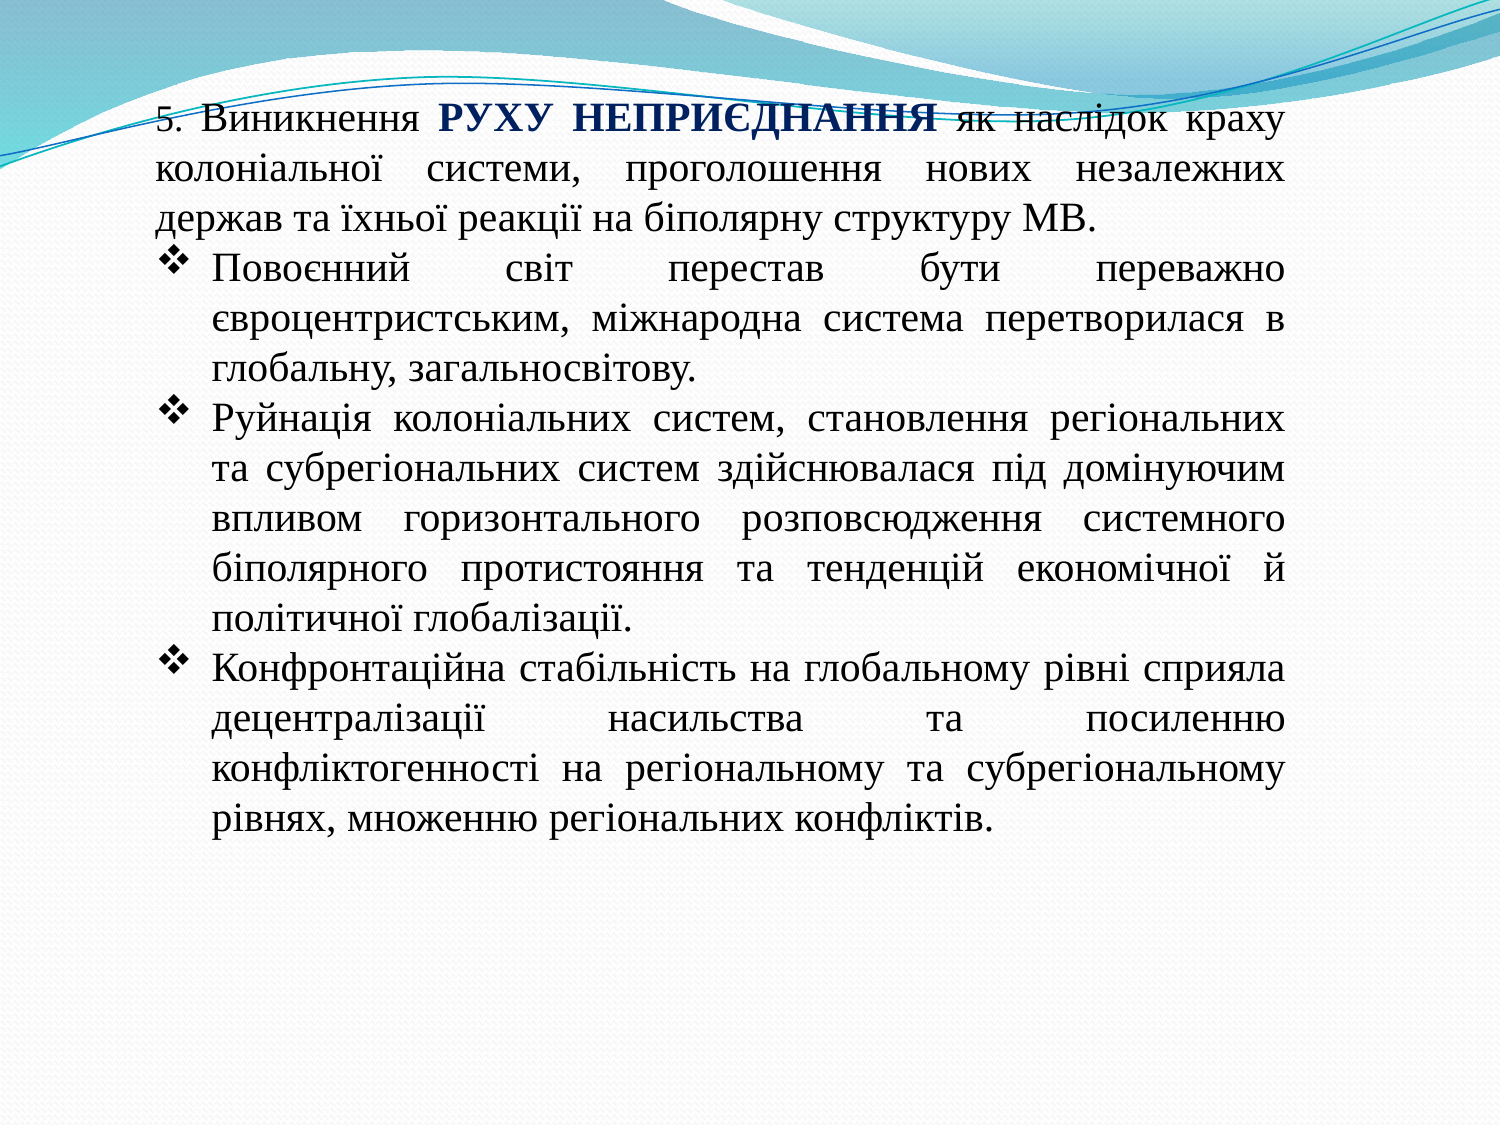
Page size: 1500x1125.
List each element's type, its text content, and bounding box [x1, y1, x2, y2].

text_box 5. Виникнення РУХУ НЕПРИЄДНАННЯ як наслідок краху колоніальної системи, проголошення нових незалежних держав та їхньої реакції на біполярну структуру МВ. Повоєнний світ перестав бути переважно євроцентристським, міжнародна система перетворилася в глобальну, загальносвітову. Руйнація колоніальних систем, становлення регіональних та субрегіональних систем здійснювалася під домінуючим впливом горизонтального розповсюдження системного біполярного протистояння та тенденцій економічної й політичної глобалізації. Конфронтаційна стабільність на глобальному рівні сприяла децентралізації насильства та посиленню конфліктогенності на регіональному та субрегіональному рівнях, множенню регіональних конфліктів. [140, 82, 1301, 848]
